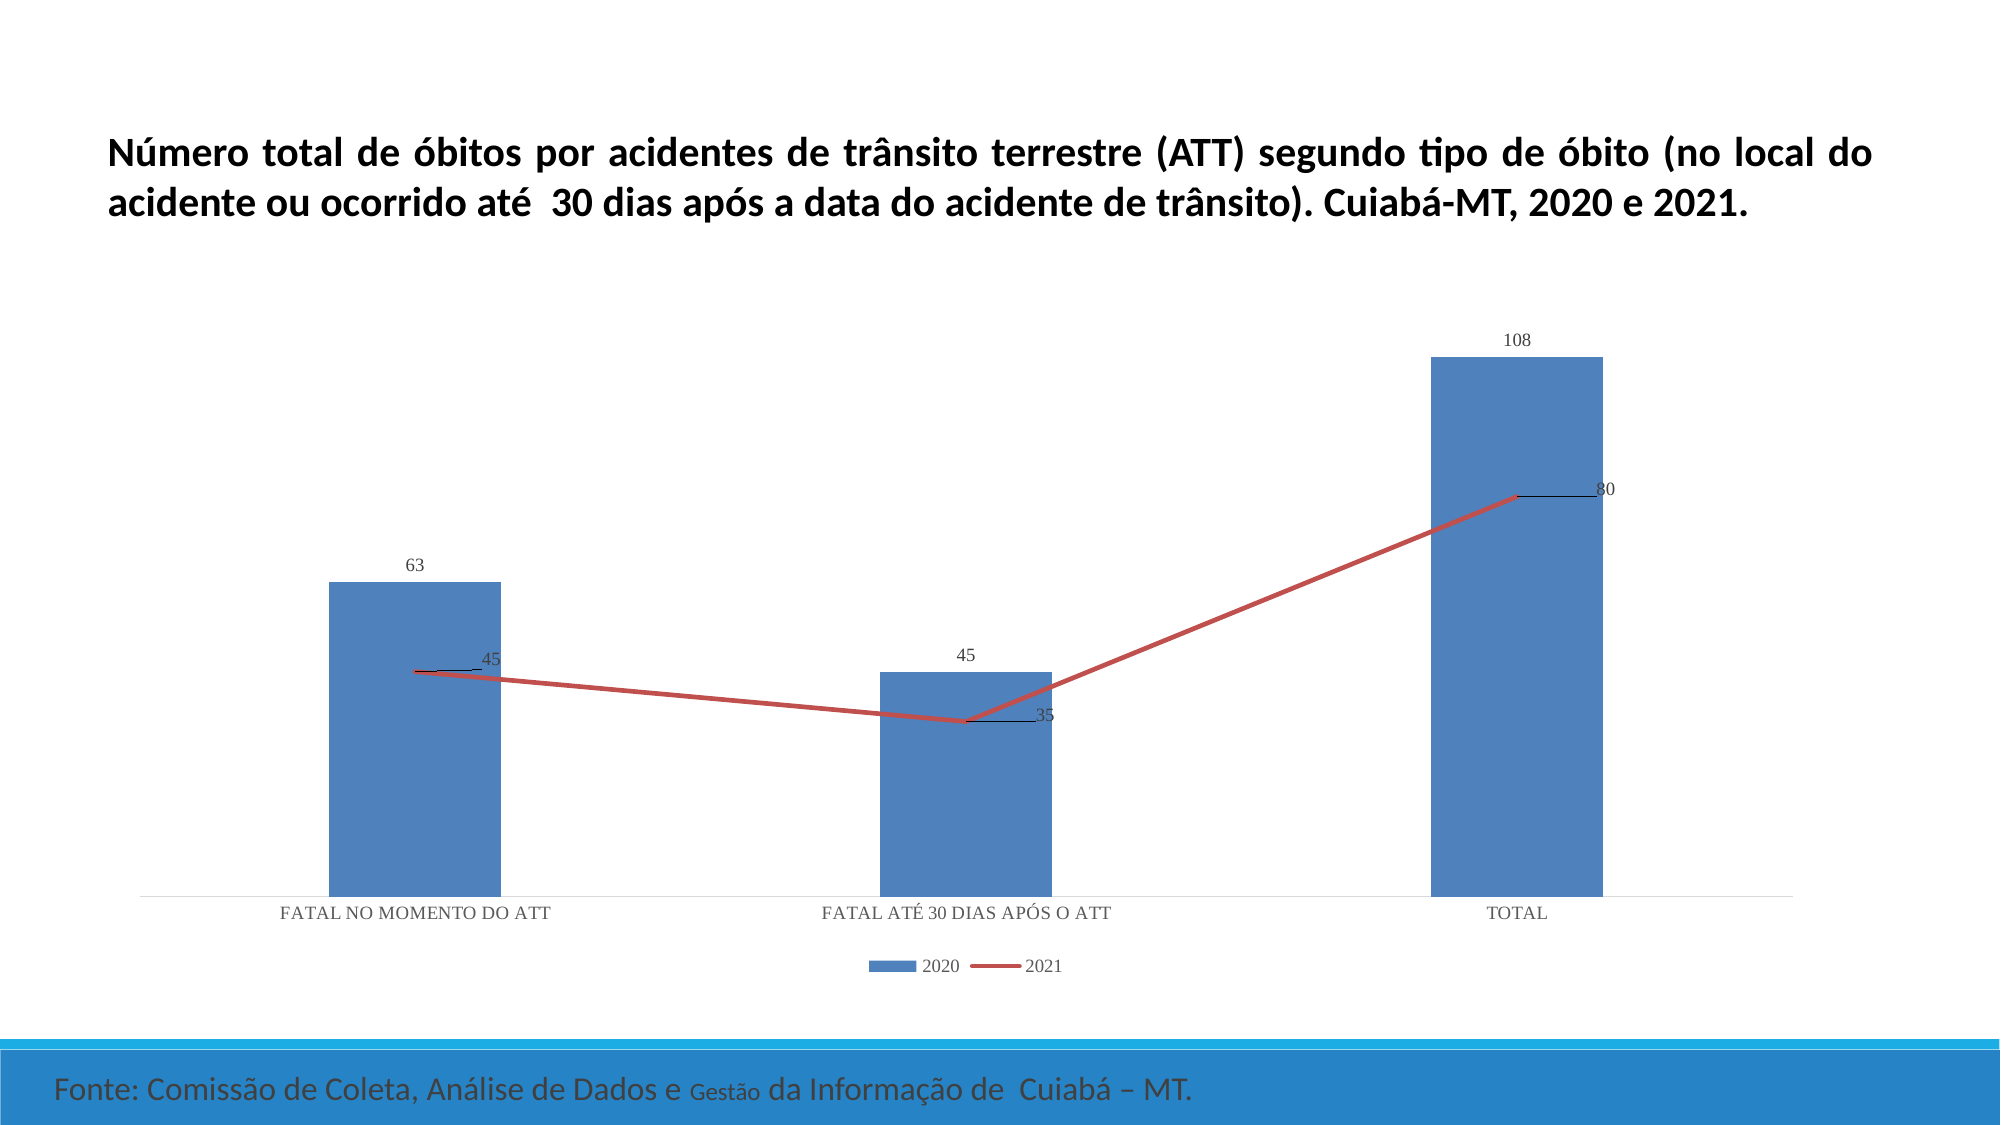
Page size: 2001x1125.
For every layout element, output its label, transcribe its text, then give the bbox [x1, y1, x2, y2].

text_box Número total de óbitos por acidentes de trânsito terrestre (ATT) segundo tipo de óbito (no local do acidente ou ocorrido até 30 dias após a data do acidente de trânsito). Cuiabá-MT, 2020 e 2021. [92, 116, 1890, 233]
text_box Fonte: Comissão de Coleta, Análise de Dados e Gestão da Informação de Cuiabá – MT. [39, 1059, 2000, 1114]
chart [104, 282, 1828, 984]
